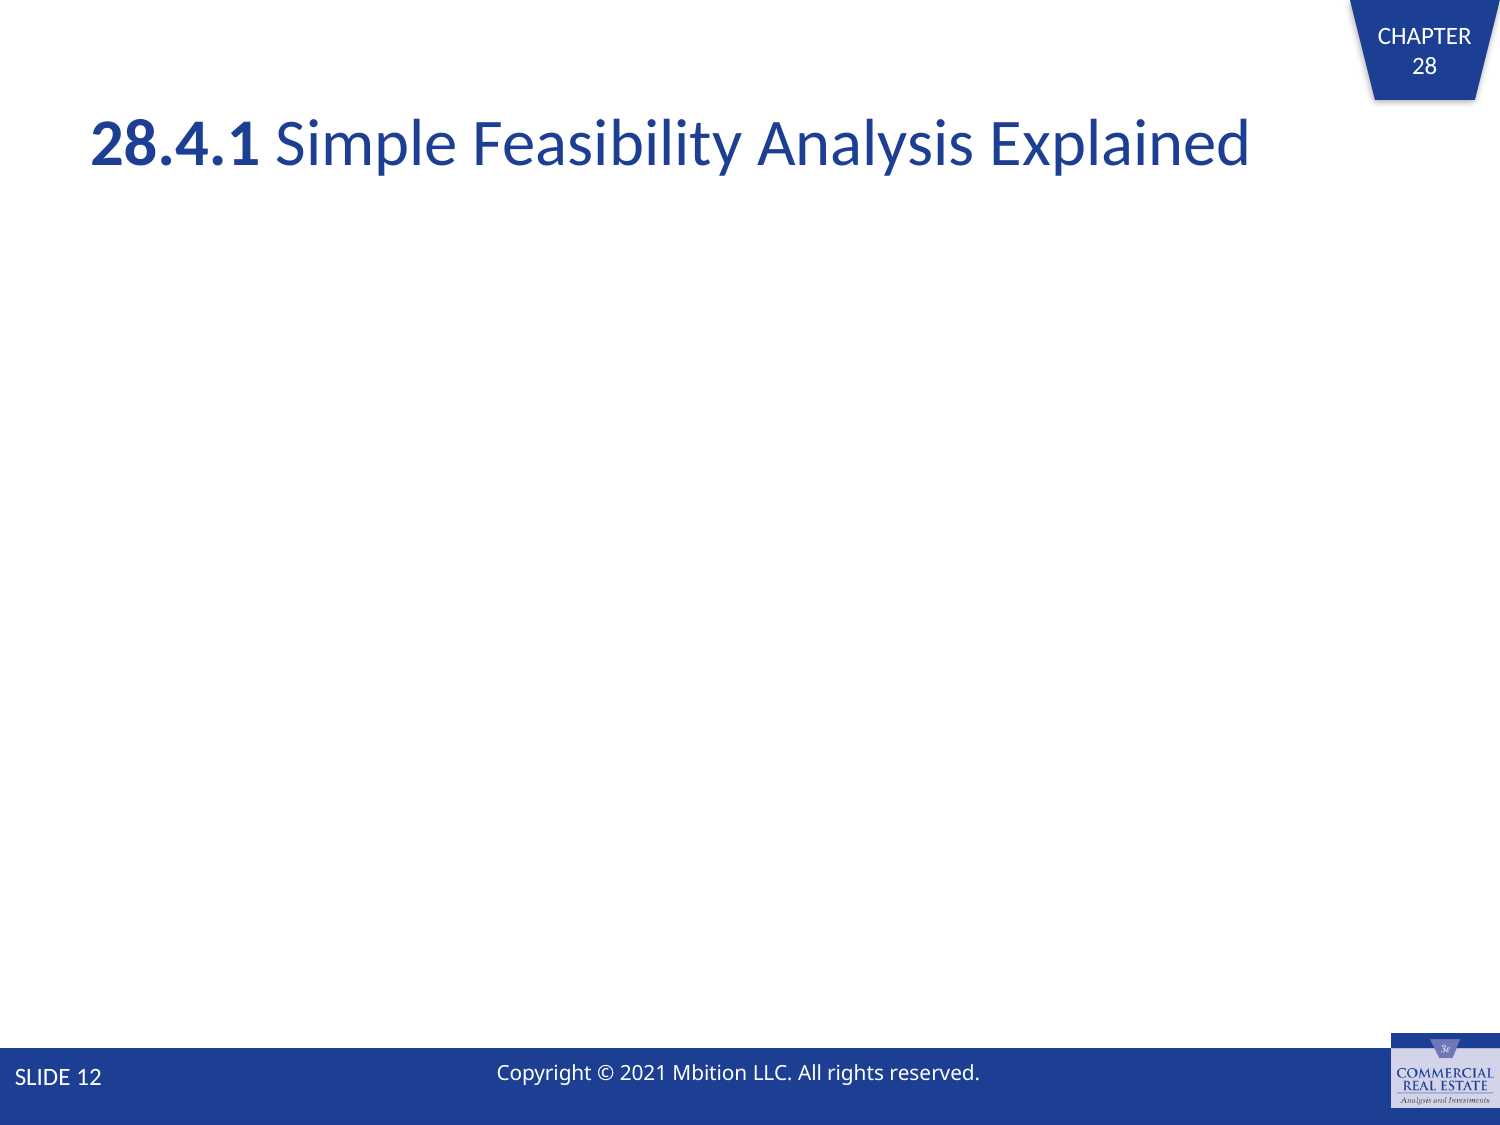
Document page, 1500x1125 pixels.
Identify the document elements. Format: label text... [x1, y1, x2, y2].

slide_number SLIDE 12 [0, 1052, 350, 1113]
picture [1391, 1033, 1500, 1108]
title 28.4.1 Simple Feasibility Analysis Explained [75, 45, 1375, 233]
